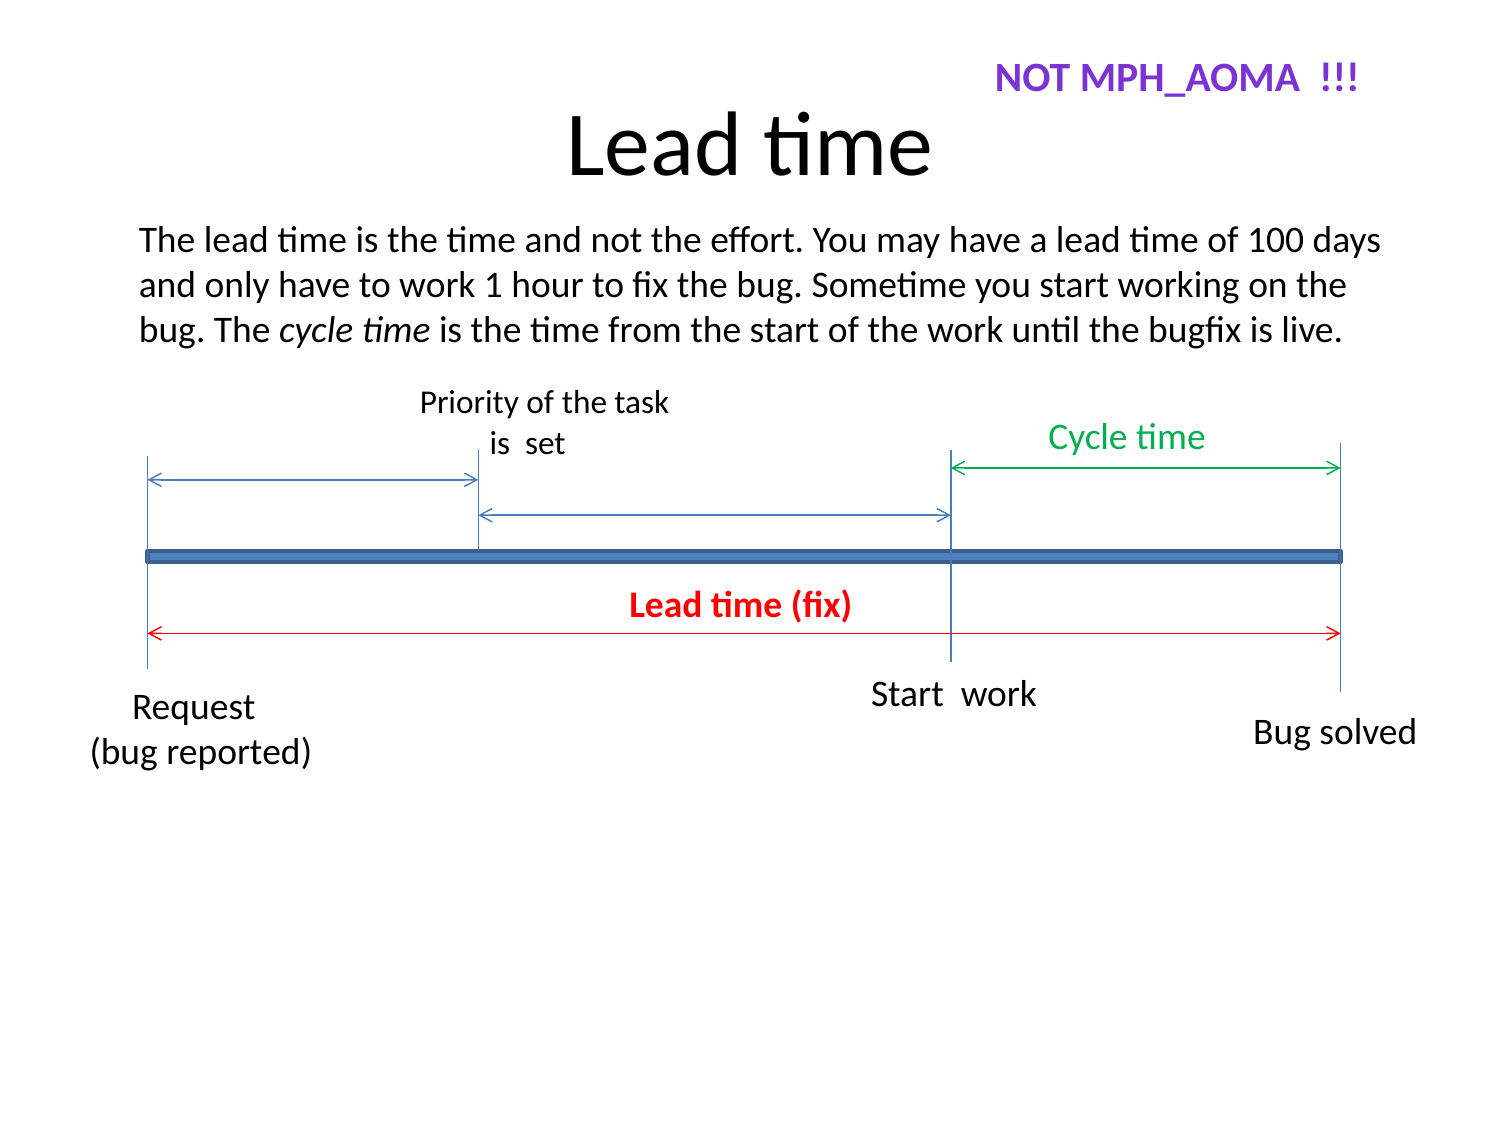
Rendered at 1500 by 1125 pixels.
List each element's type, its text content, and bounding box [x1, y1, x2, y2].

text_box NoT MPH_AOMA !!! [979, 42, 1375, 108]
title Lead time [75, 45, 1425, 233]
text_box Bug solved [1238, 699, 1442, 760]
text_box [956, 549, 1336, 564]
text_box Priority of the task is set [362, 368, 685, 469]
text_box Cycle time [1033, 404, 1353, 465]
text_box Request (bug reported) [74, 674, 328, 780]
text_box The lead time is the time and not the effort. You may have a lead time of 100 days and only have to work 1 hour to fix the bug. Sometime you start working on the bug. The cycle time is the time from the start of the work until the bugfix is live. [123, 208, 1400, 358]
text_box [152, 549, 946, 564]
text_box Lead time (fix) [614, 572, 877, 632]
text_box Start work [856, 662, 1061, 722]
